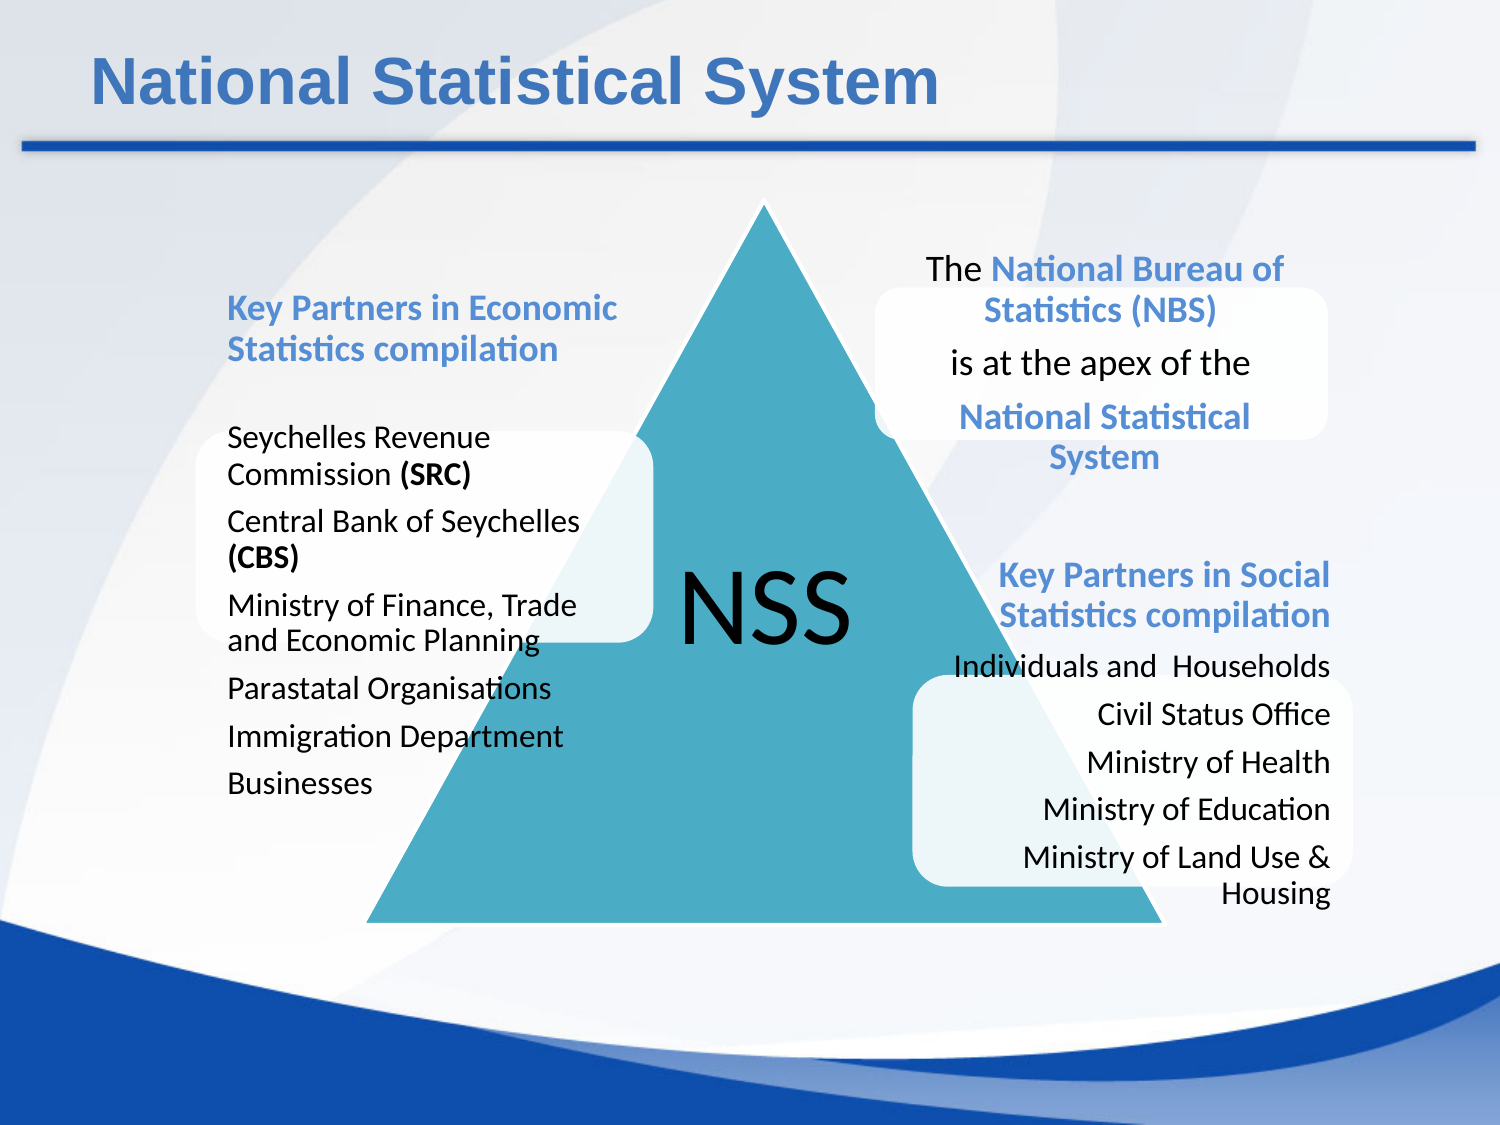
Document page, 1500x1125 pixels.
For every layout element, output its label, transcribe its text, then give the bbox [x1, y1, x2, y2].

title National Statistical System [75, 44, 1300, 125]
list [74, 199, 1426, 926]
picture [0, 0, 1500, 1125]
